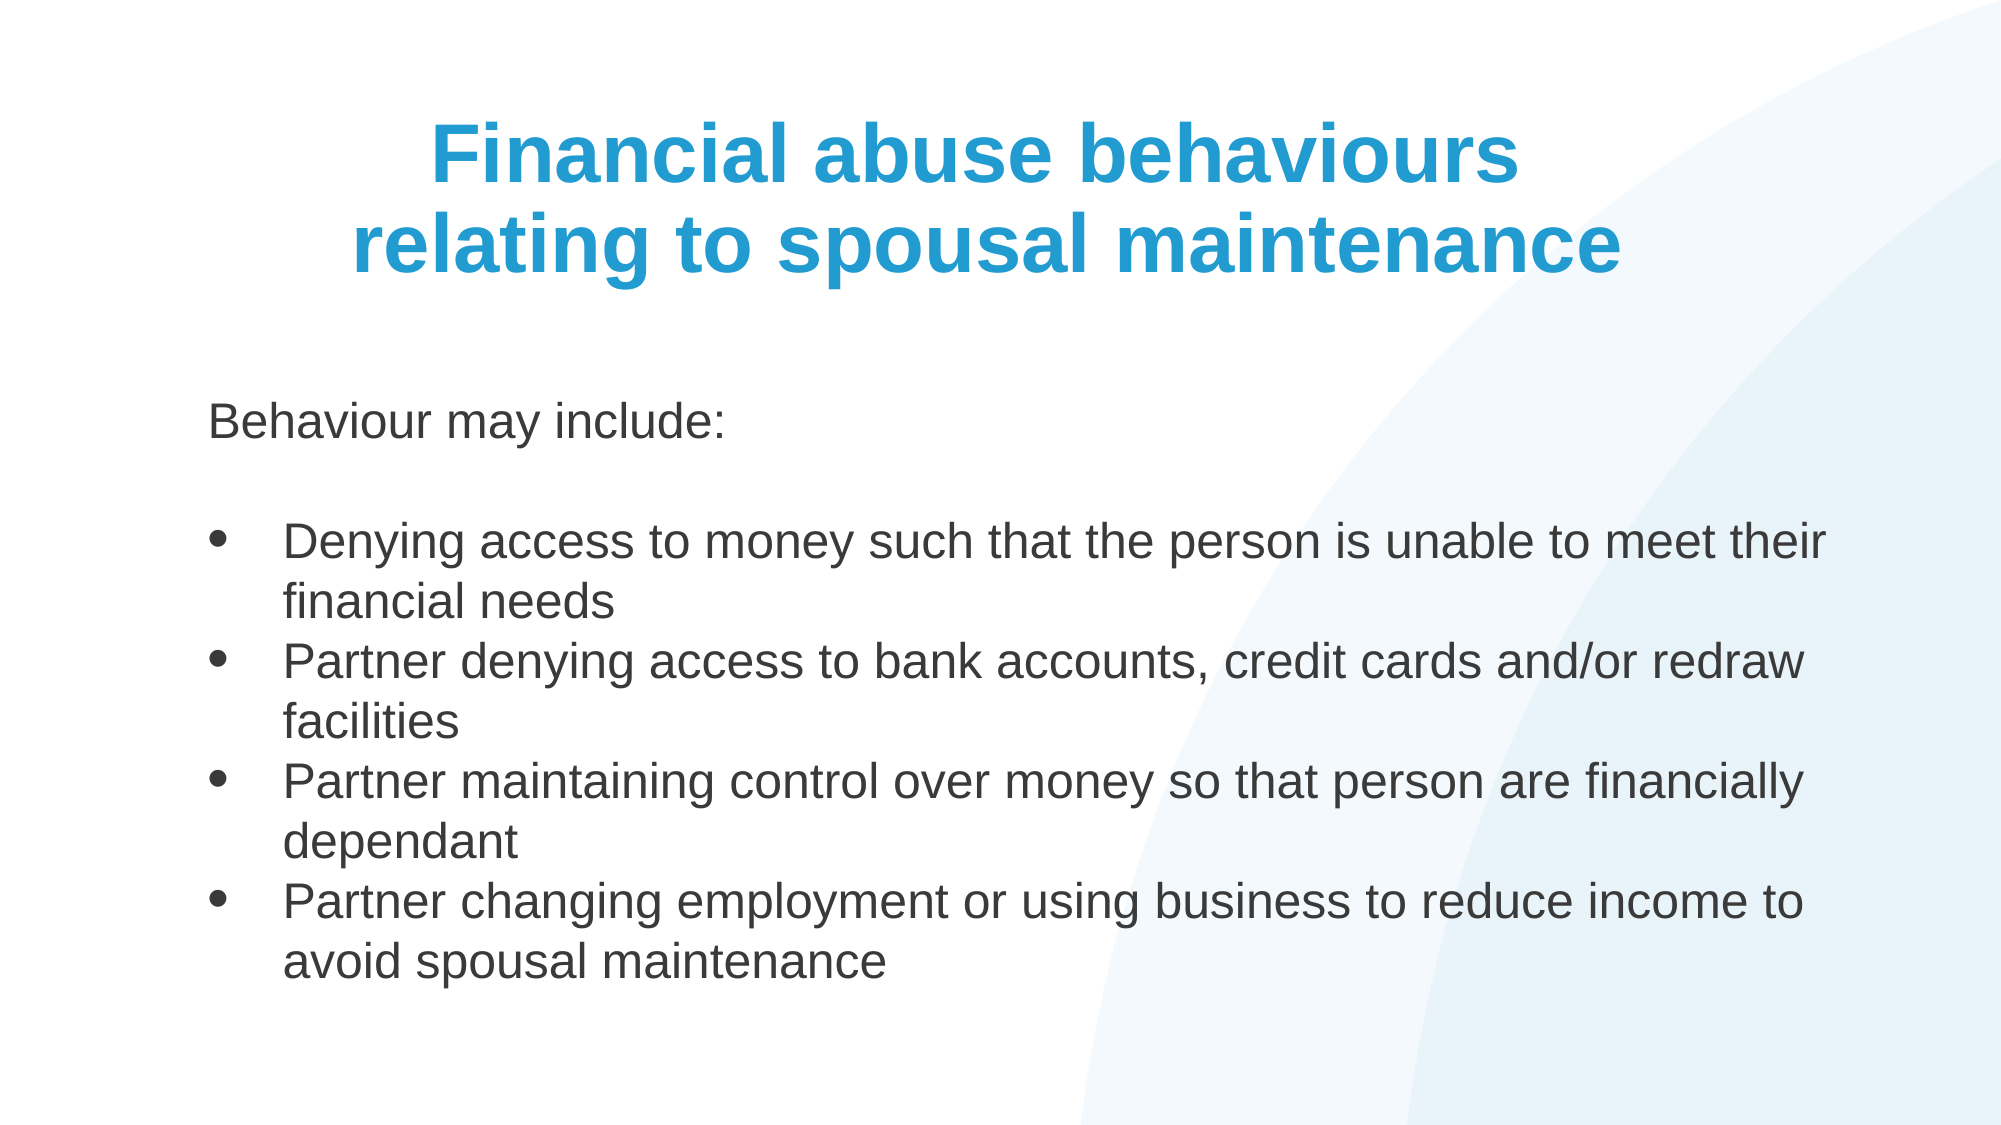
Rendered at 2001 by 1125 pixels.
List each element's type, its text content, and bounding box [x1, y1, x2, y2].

title Financial abuse behaviours relating to spousal maintenance [51, 103, 1924, 337]
list Behaviour may include: Denying access to money such that the person is unable to meet their financial needs Partner denying access to bank accounts, credit cards and/or redraw facilities Partner maintaining control over money so that person are financially dependant Partner changing employment or using business to reduce income to avoid spousal maintenance [192, 314, 1846, 1062]
